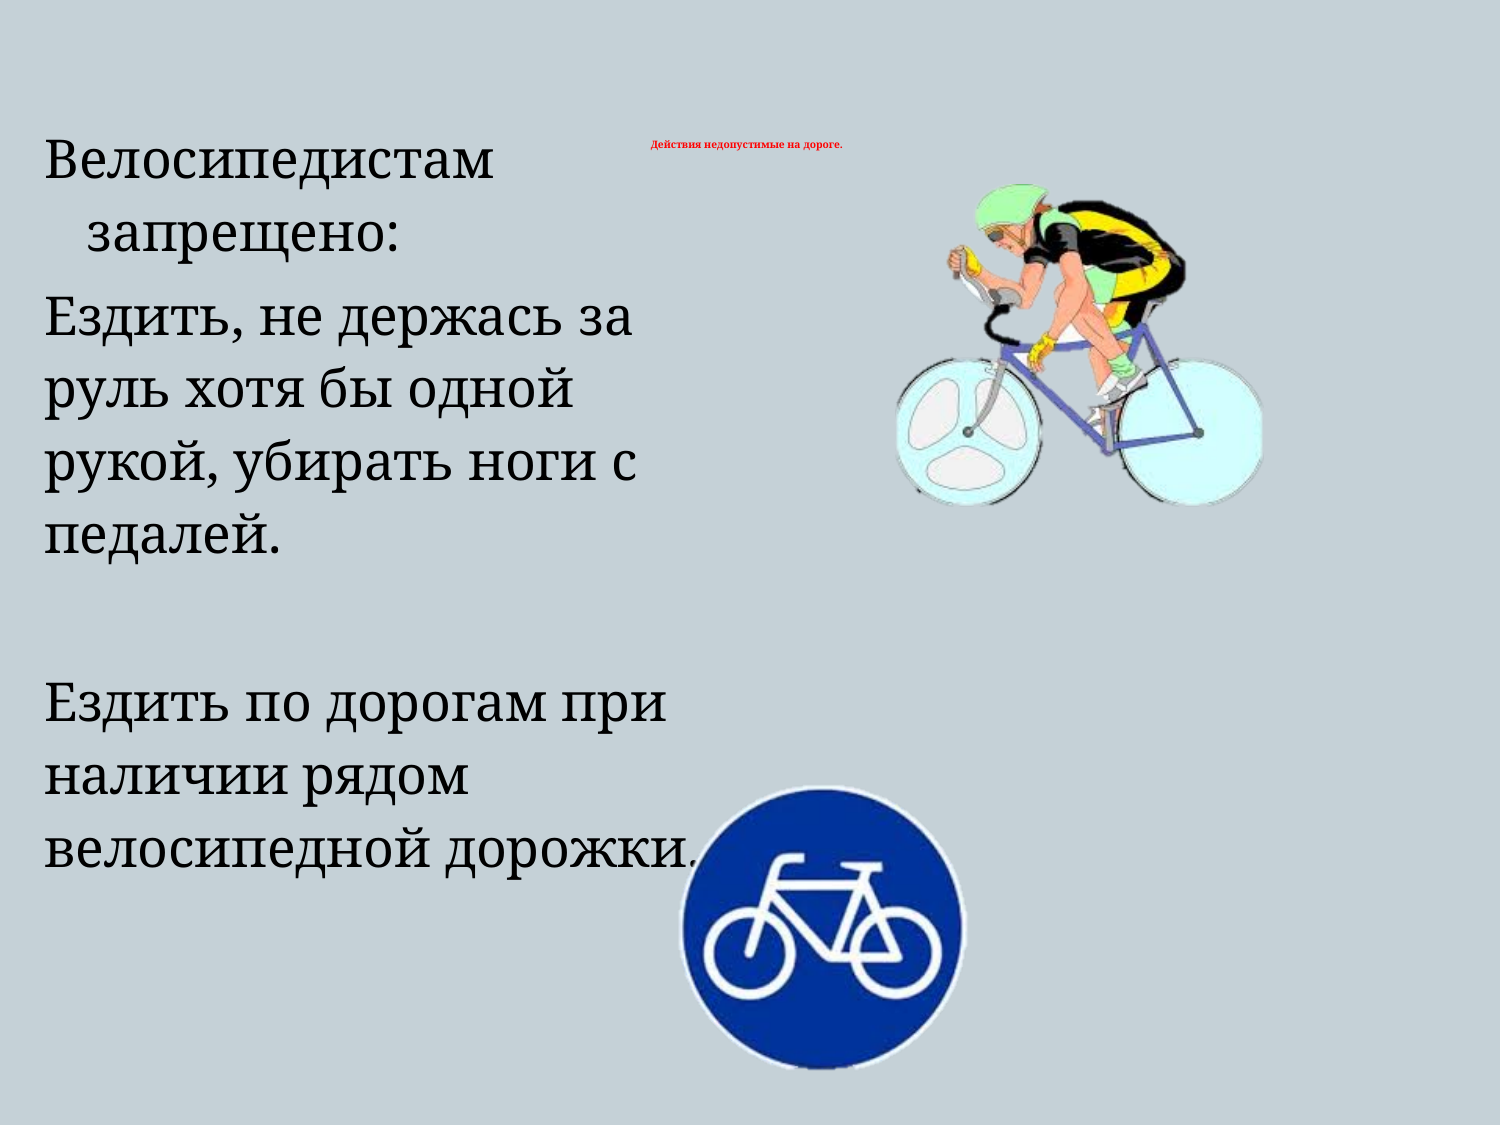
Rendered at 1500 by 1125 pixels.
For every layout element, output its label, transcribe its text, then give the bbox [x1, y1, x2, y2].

picture [619, 774, 1025, 1079]
title Действия недопустимые на дороге. [719, 128, 1447, 174]
list Велосипедистам запрещено: Ездить, не держась за руль хотя бы одной рукой, убирать ноги с педалей. Ездить по дорогам при наличии рядом велосипедной дорожки. [29, 113, 719, 930]
picture [891, 184, 1271, 510]
